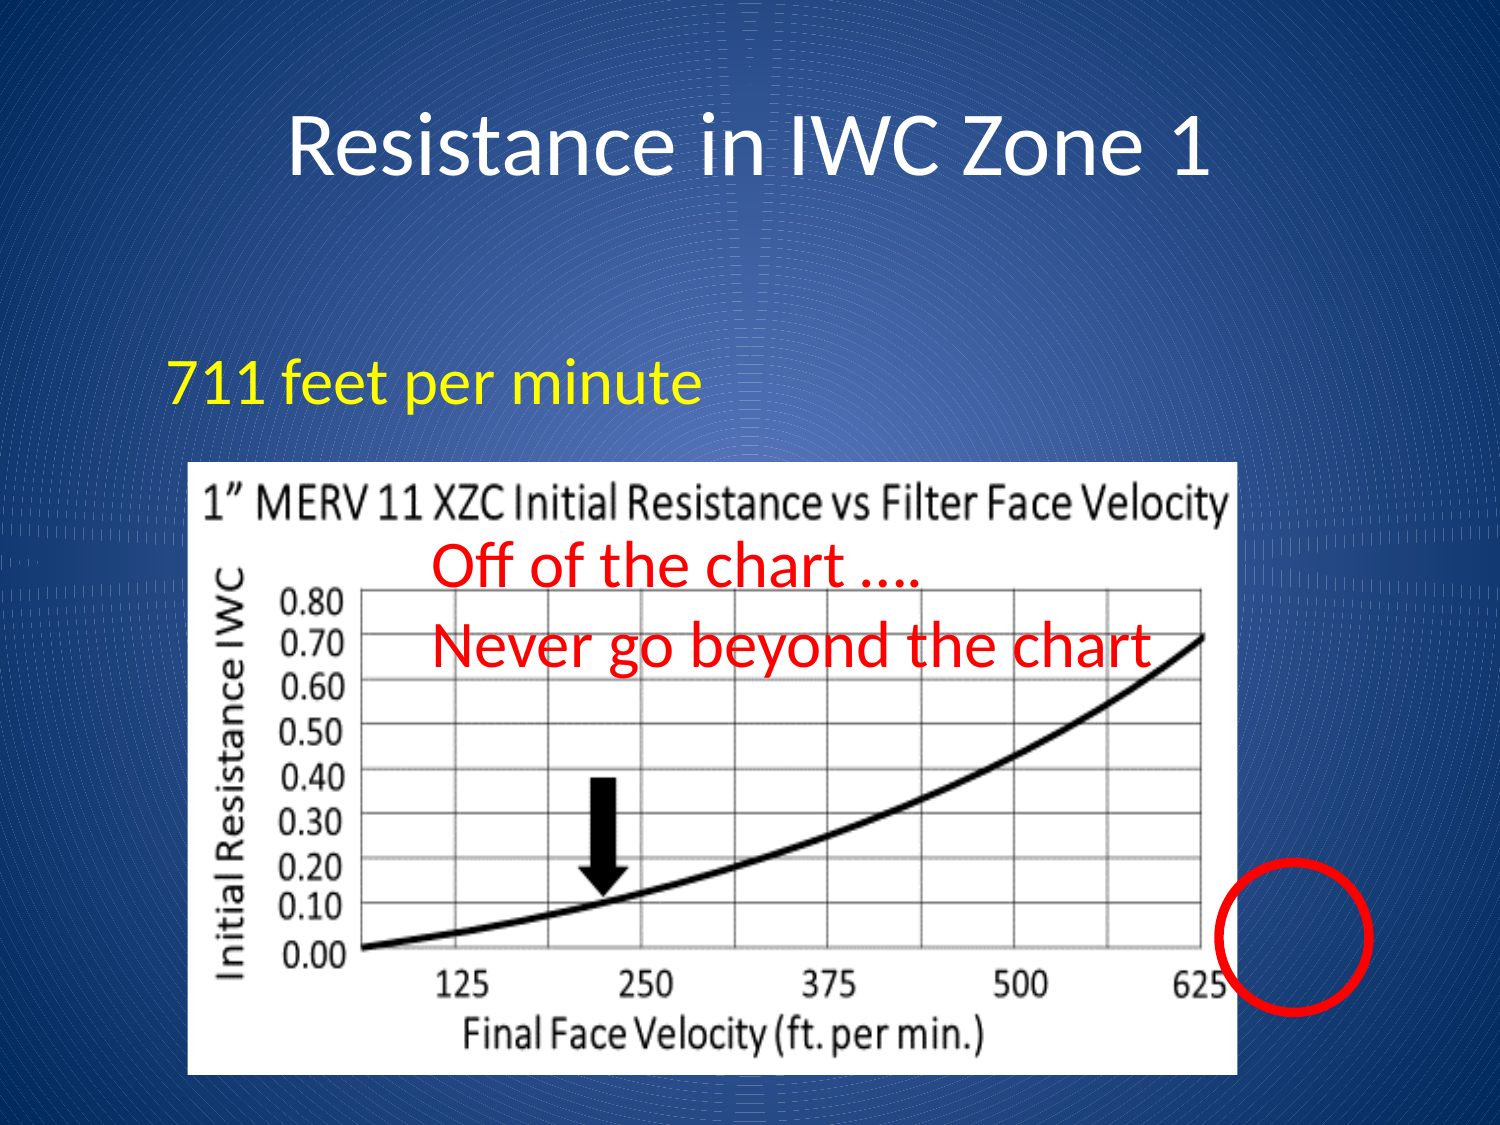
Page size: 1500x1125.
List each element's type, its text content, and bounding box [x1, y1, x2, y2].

text_box [1241, 860, 1372, 1015]
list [187, 462, 1238, 1076]
text_box 711 feet per minute [150, 236, 1500, 524]
title Resistance in IWC Zone 1 [75, 45, 1425, 233]
